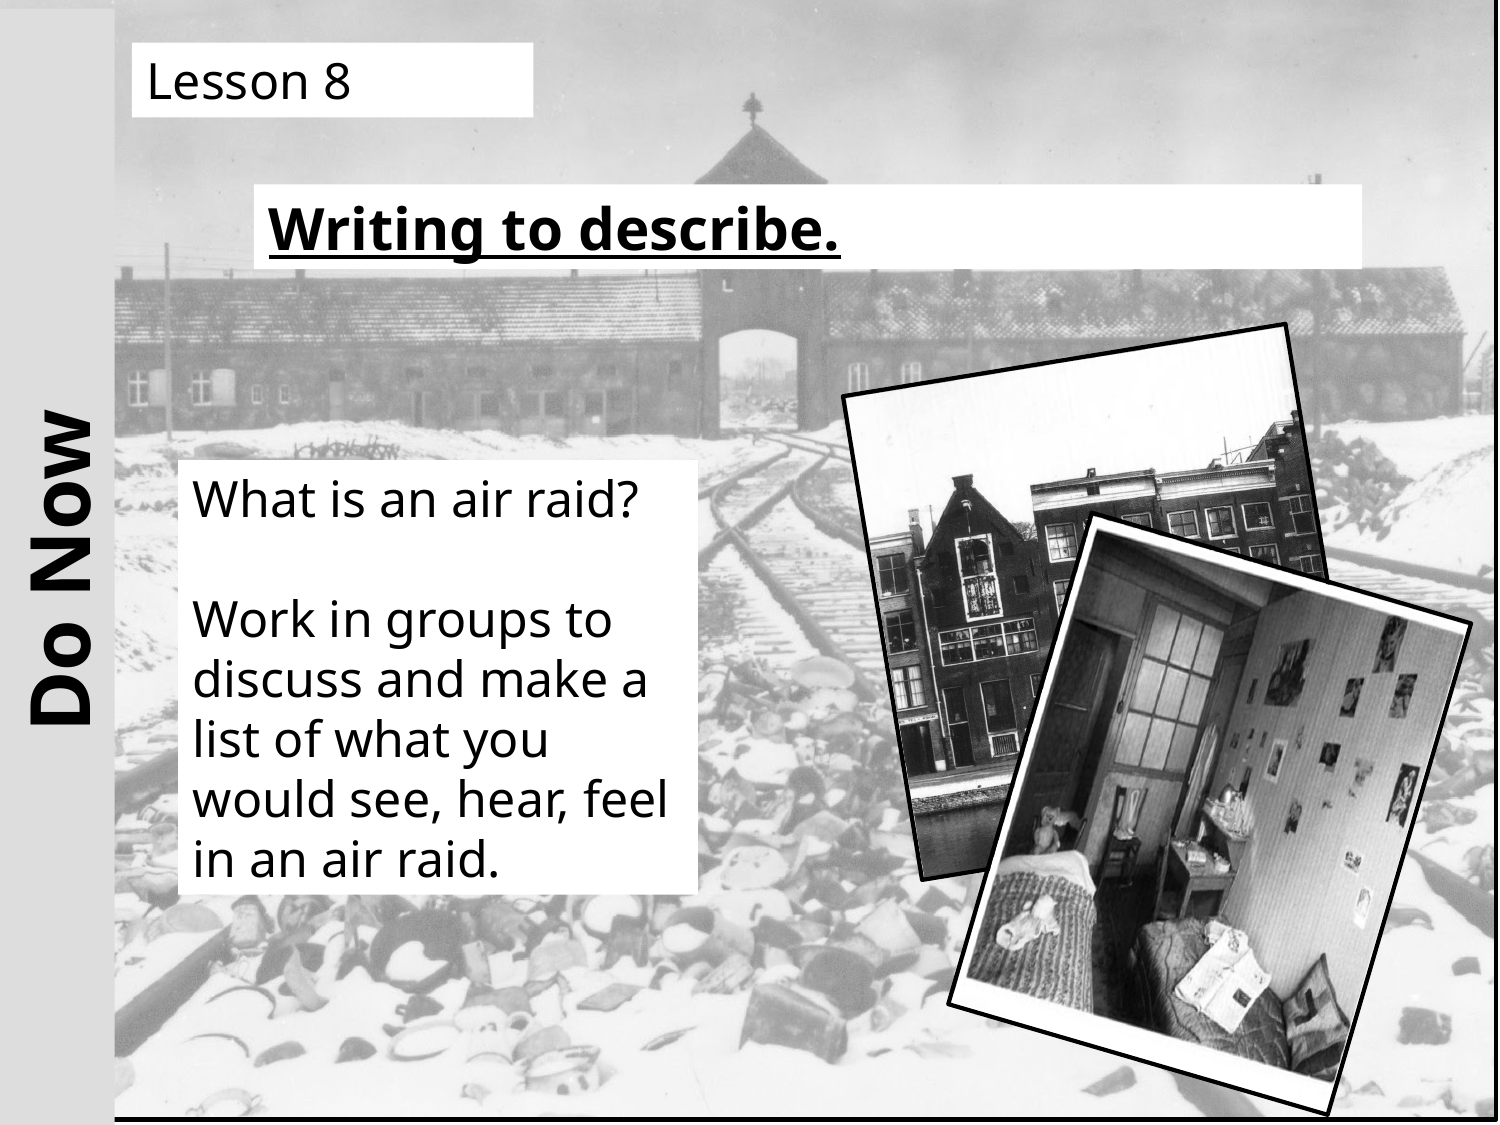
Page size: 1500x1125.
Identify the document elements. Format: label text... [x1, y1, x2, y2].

text_box Do Now [0, 8, 115, 1125]
text_box [0, 0, 1498, 1122]
text_box Writing to describe. [253, 184, 1363, 270]
picture [847, 328, 1467, 1111]
text_box Lesson 8 [131, 42, 534, 118]
text_box What is an air raid? Work in groups to discuss and make a list of what you would see, hear, feel in an air raid. [178, 460, 698, 895]
